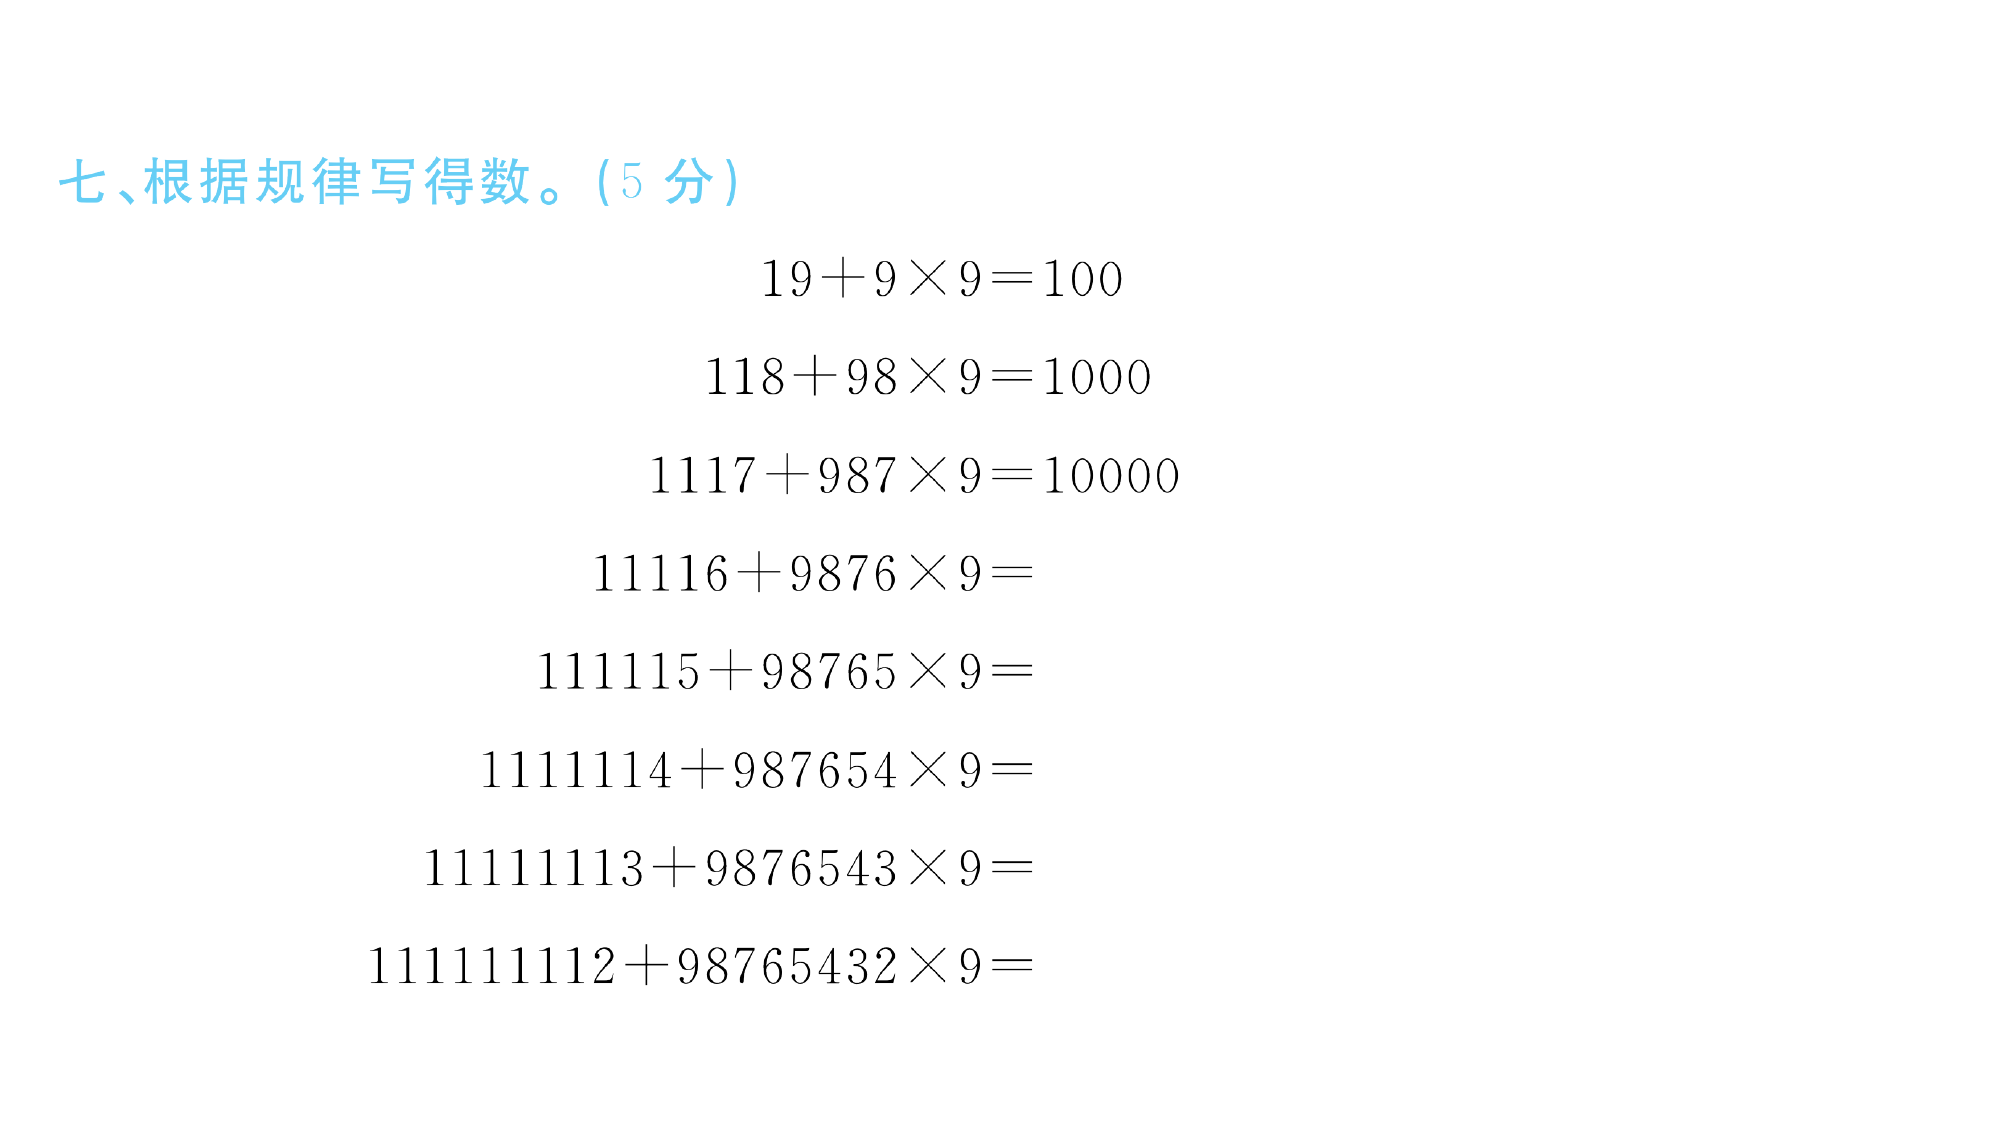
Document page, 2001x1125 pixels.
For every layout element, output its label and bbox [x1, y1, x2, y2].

picture [54, 137, 1945, 1001]
